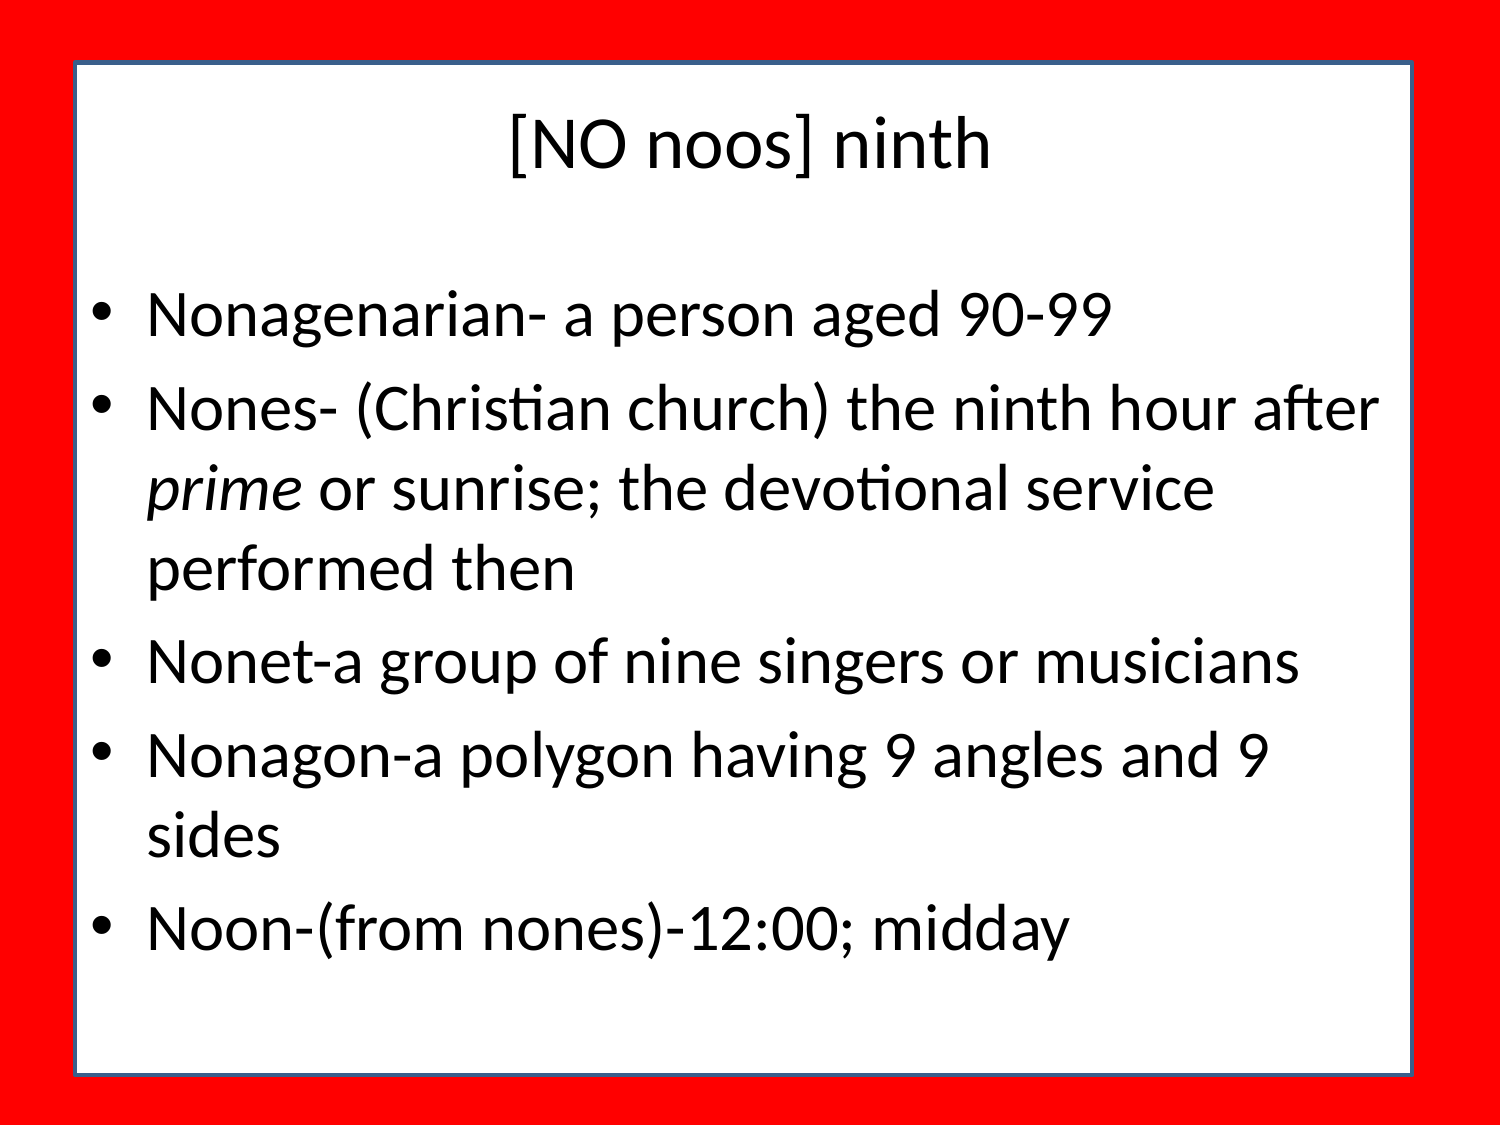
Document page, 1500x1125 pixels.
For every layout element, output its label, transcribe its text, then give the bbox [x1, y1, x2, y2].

text_box [73, 60, 1414, 1077]
title [NO noos] ninth [75, 45, 1425, 233]
list Nonagenarian- a person aged 90-99 Nones- (Christian church) the ninth hour after prime or sunrise; the devotional service performed then Nonet-a group of nine singers or musicians Nonagon-a polygon having 9 angles and 9 sides Noon-(from nones)-12:00; midday [75, 262, 1425, 1005]
